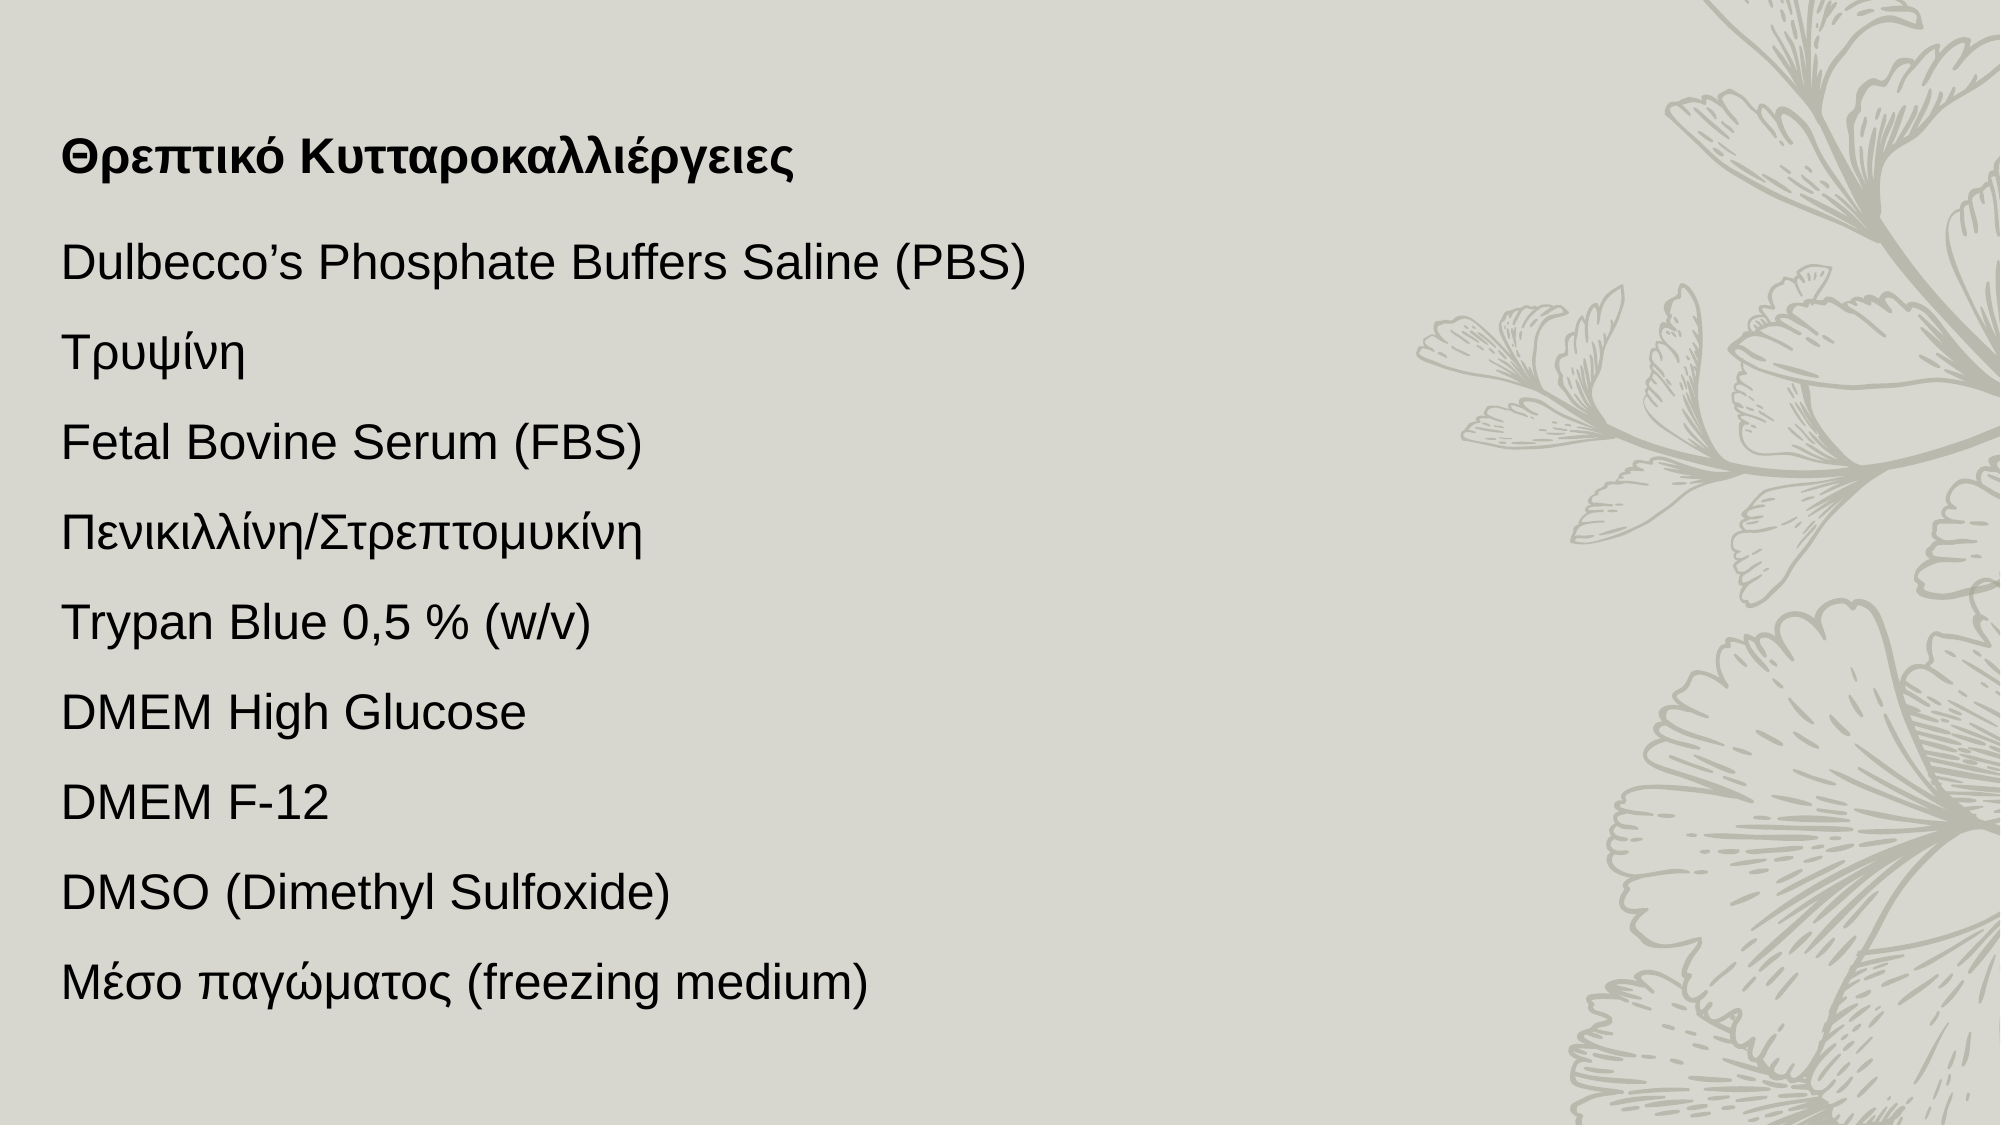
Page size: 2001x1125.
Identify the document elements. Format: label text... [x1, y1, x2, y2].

text_box Θρεπτικό Κυτταροκαλλιέργειες [45, 115, 1047, 191]
text_box Dulbecco’s Phosphate Buffers Saline (PBS) Τρυψίνη Fetal Bovine Serum (FBS) Πενικιλλίνη/Στρεπτομυκίνη Trypan Blue 0,5 % (w/v) DMEM High Glucose DMEM F-12 DMSO (Dimethyl Sulfoxide) Μέσο παγώματος (freezing medium) [45, 191, 1047, 1017]
